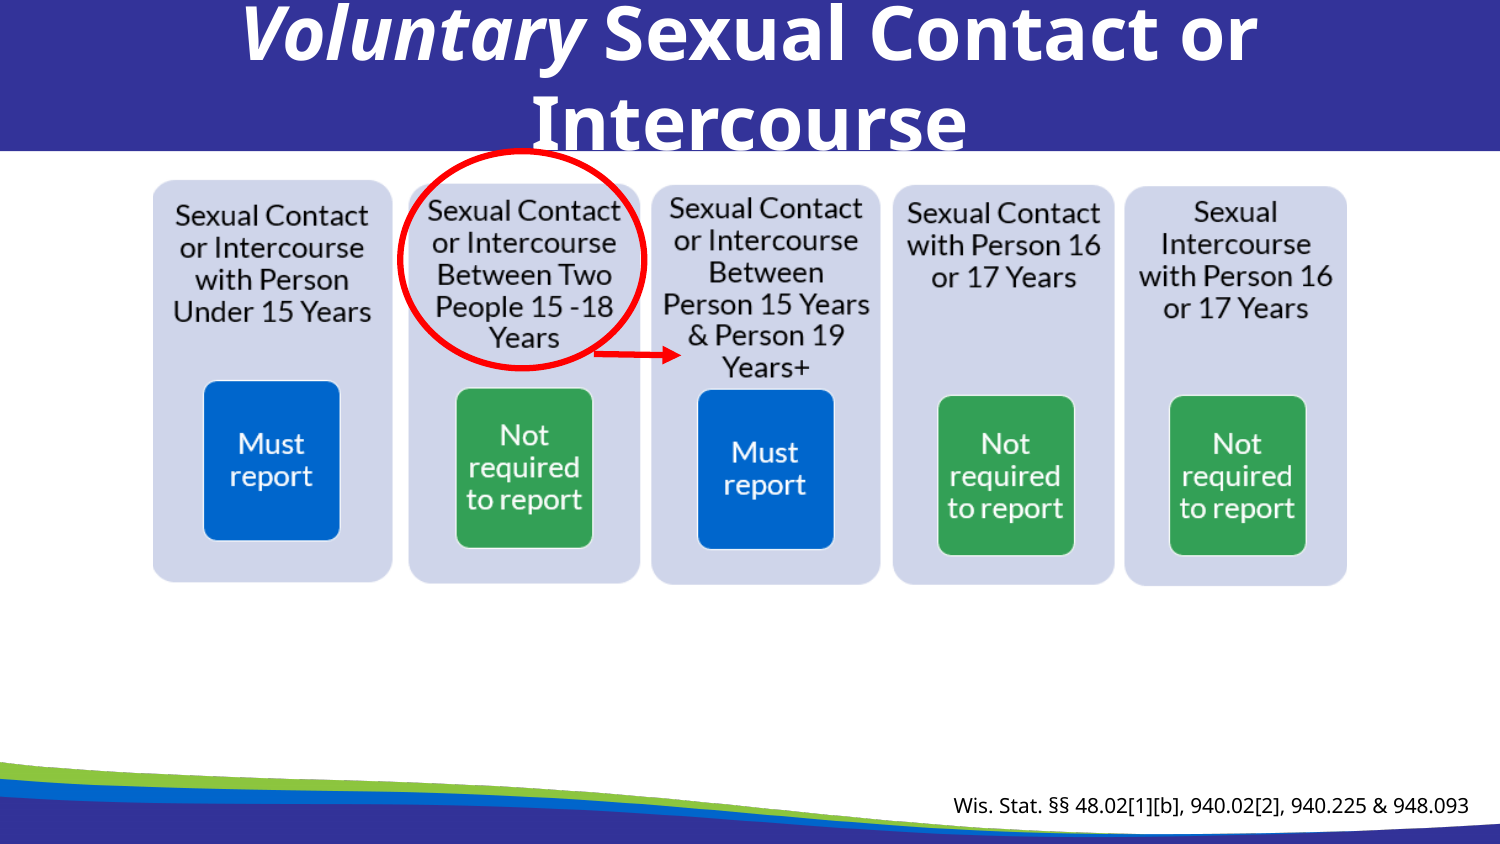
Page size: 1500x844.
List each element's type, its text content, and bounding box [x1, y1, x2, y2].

picture [152, 169, 1348, 596]
text_box [456, 151, 588, 168]
text_box Wis. Stat. §§ 48.02[1][b], 940.02[2], 940.225 & 948.093 [938, 779, 1500, 830]
picture [0, 754, 1500, 844]
list Voluntary Sexual Contact or Intercourse [0, 0, 1500, 152]
